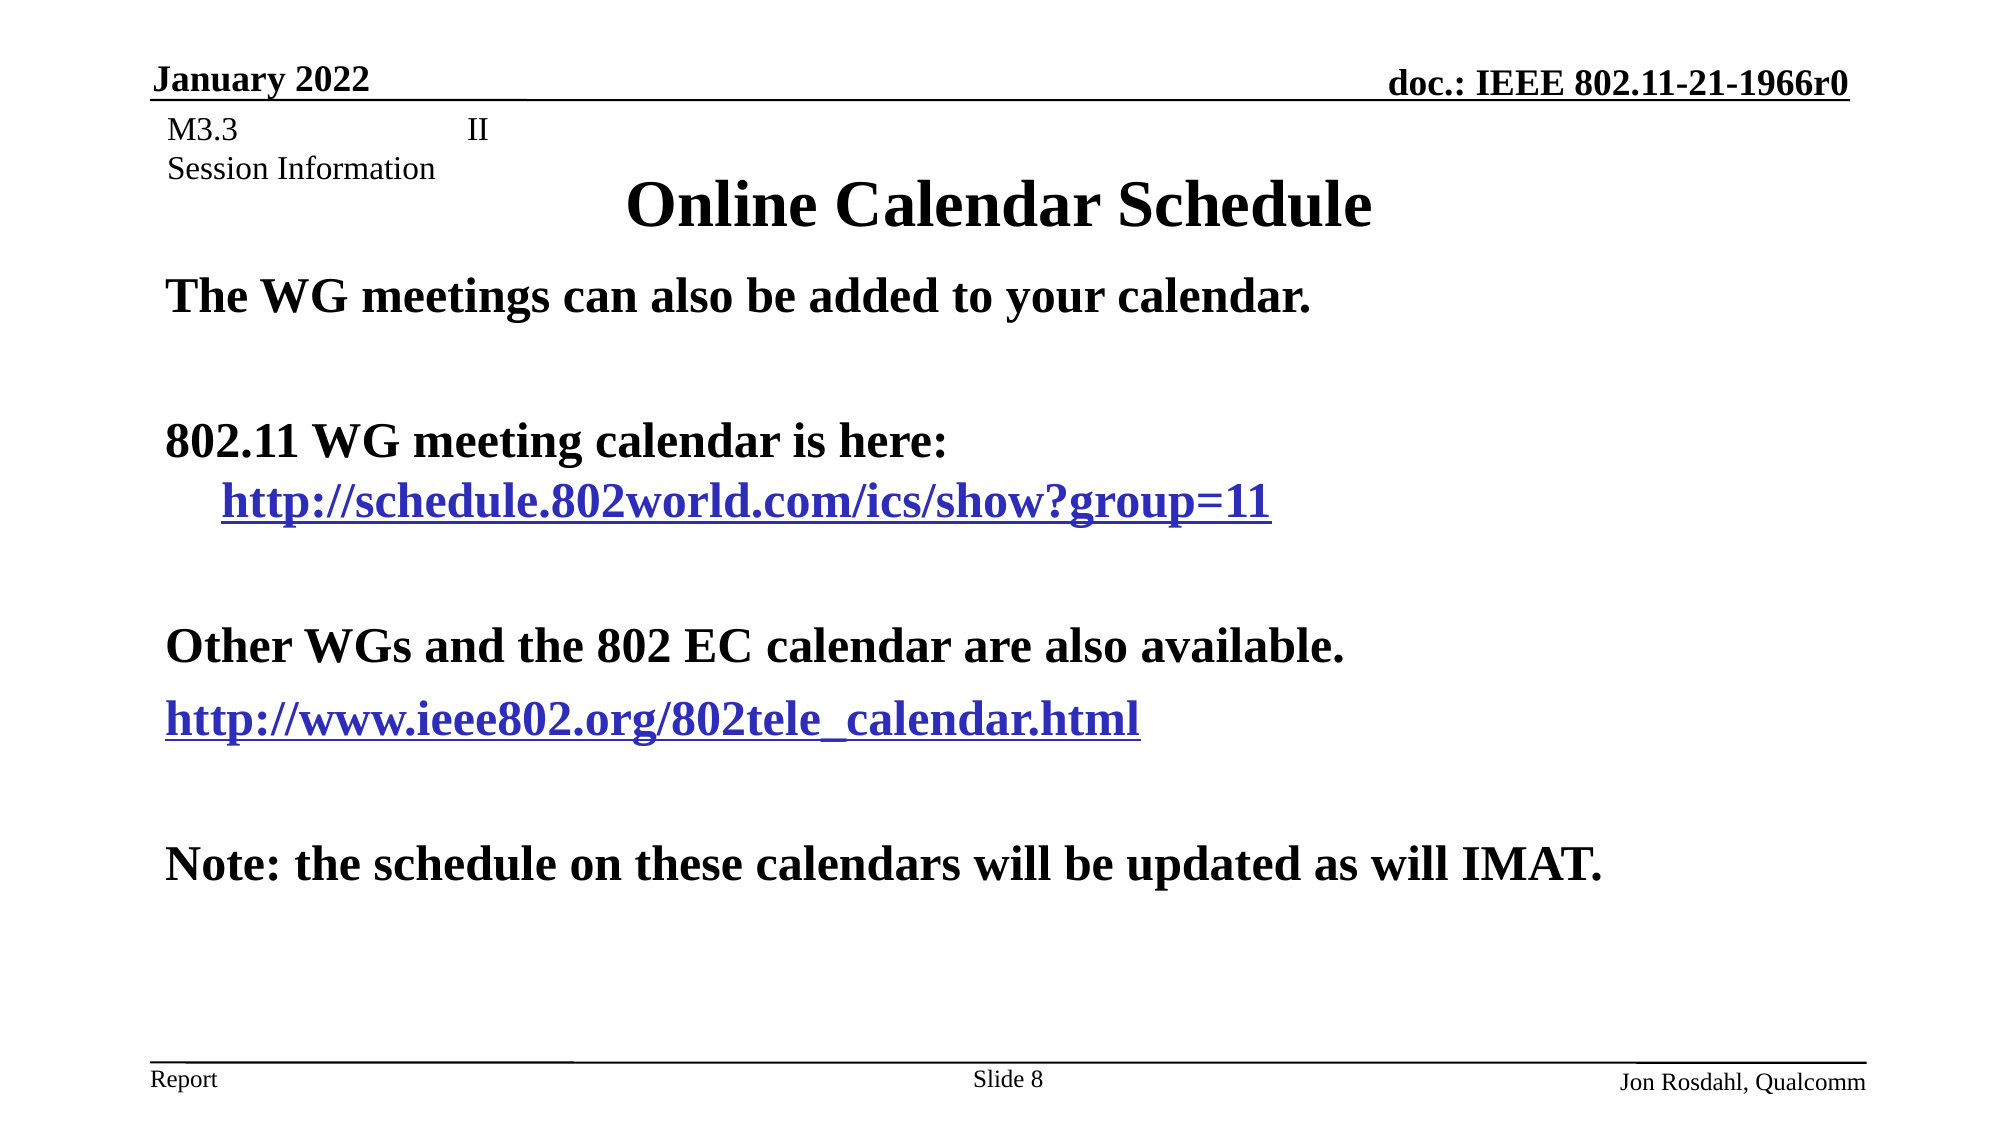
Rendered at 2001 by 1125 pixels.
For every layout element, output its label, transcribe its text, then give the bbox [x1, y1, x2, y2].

footer Jon Rosdahl, Qualcomm [1169, 1065, 1867, 1105]
title Online Calendar Schedule [149, 112, 1850, 255]
text_box M3.3 II Session Information [152, 99, 703, 194]
list The WG meetings can also be added to your calendar. 802.11 WG meeting calendar is here: http://schedule.802world.com/ics/show?group=11 Other WGs and the 802 EC calendar are also available. http://www.ieee802.org/802tele_calendar.html Note: the schedule on these calendars will be updated as will IMAT. [149, 255, 1850, 1036]
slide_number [152, 54, 563, 99]
slide_number Slide 8 [950, 1061, 1067, 1123]
